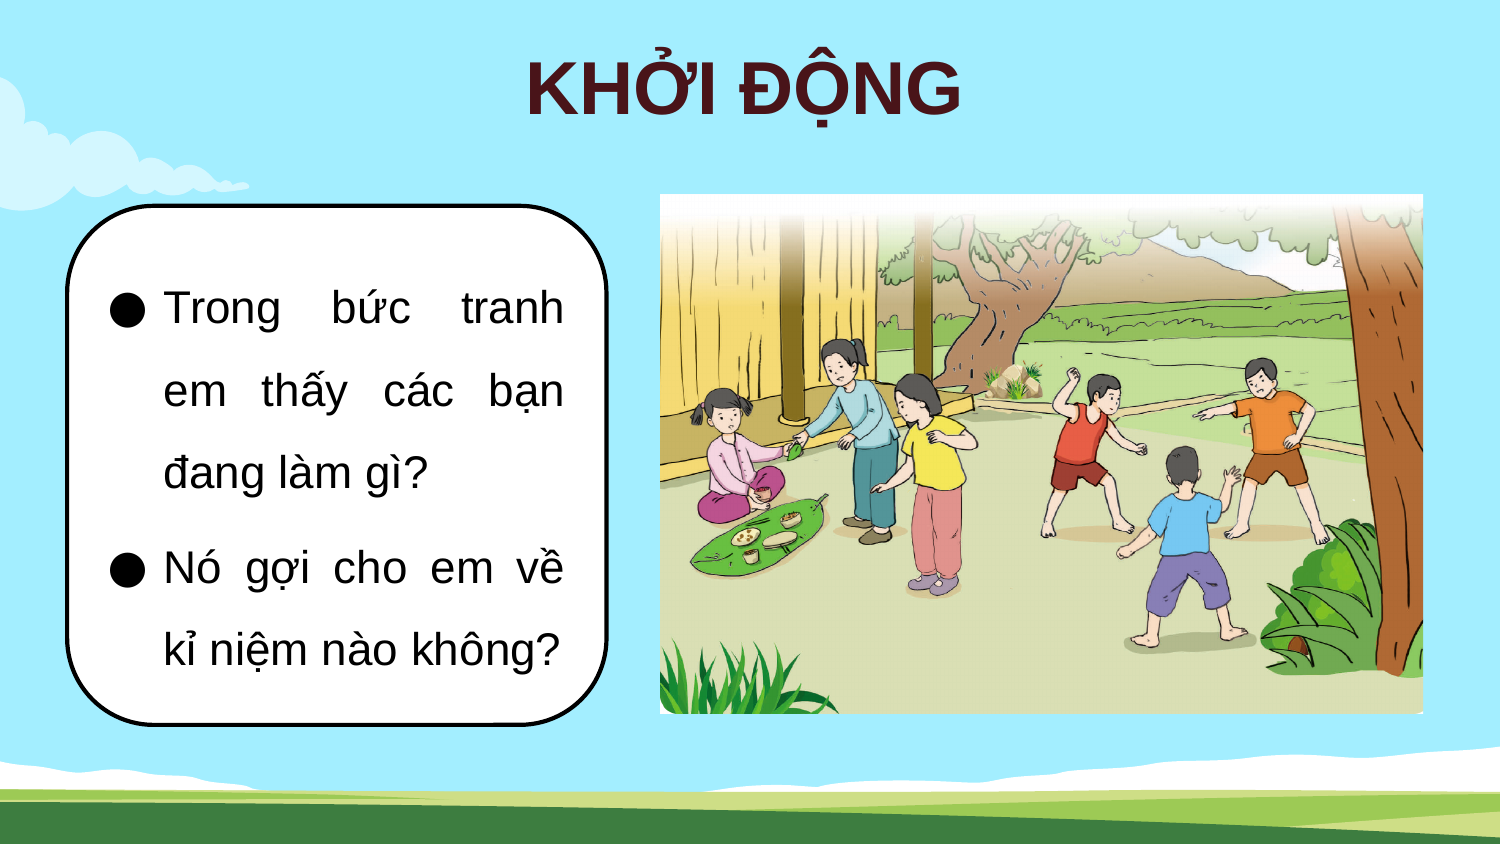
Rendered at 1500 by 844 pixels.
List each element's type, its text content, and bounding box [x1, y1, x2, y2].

subtitle Trong bức tranh em thấy các bạn đang làm gì? Nó gợi cho em về kỉ niệm nào không? [92, 235, 581, 637]
picture [659, 193, 1424, 714]
text_box KHỞI ĐỘNG [510, 32, 980, 138]
text_box [65, 203, 609, 727]
